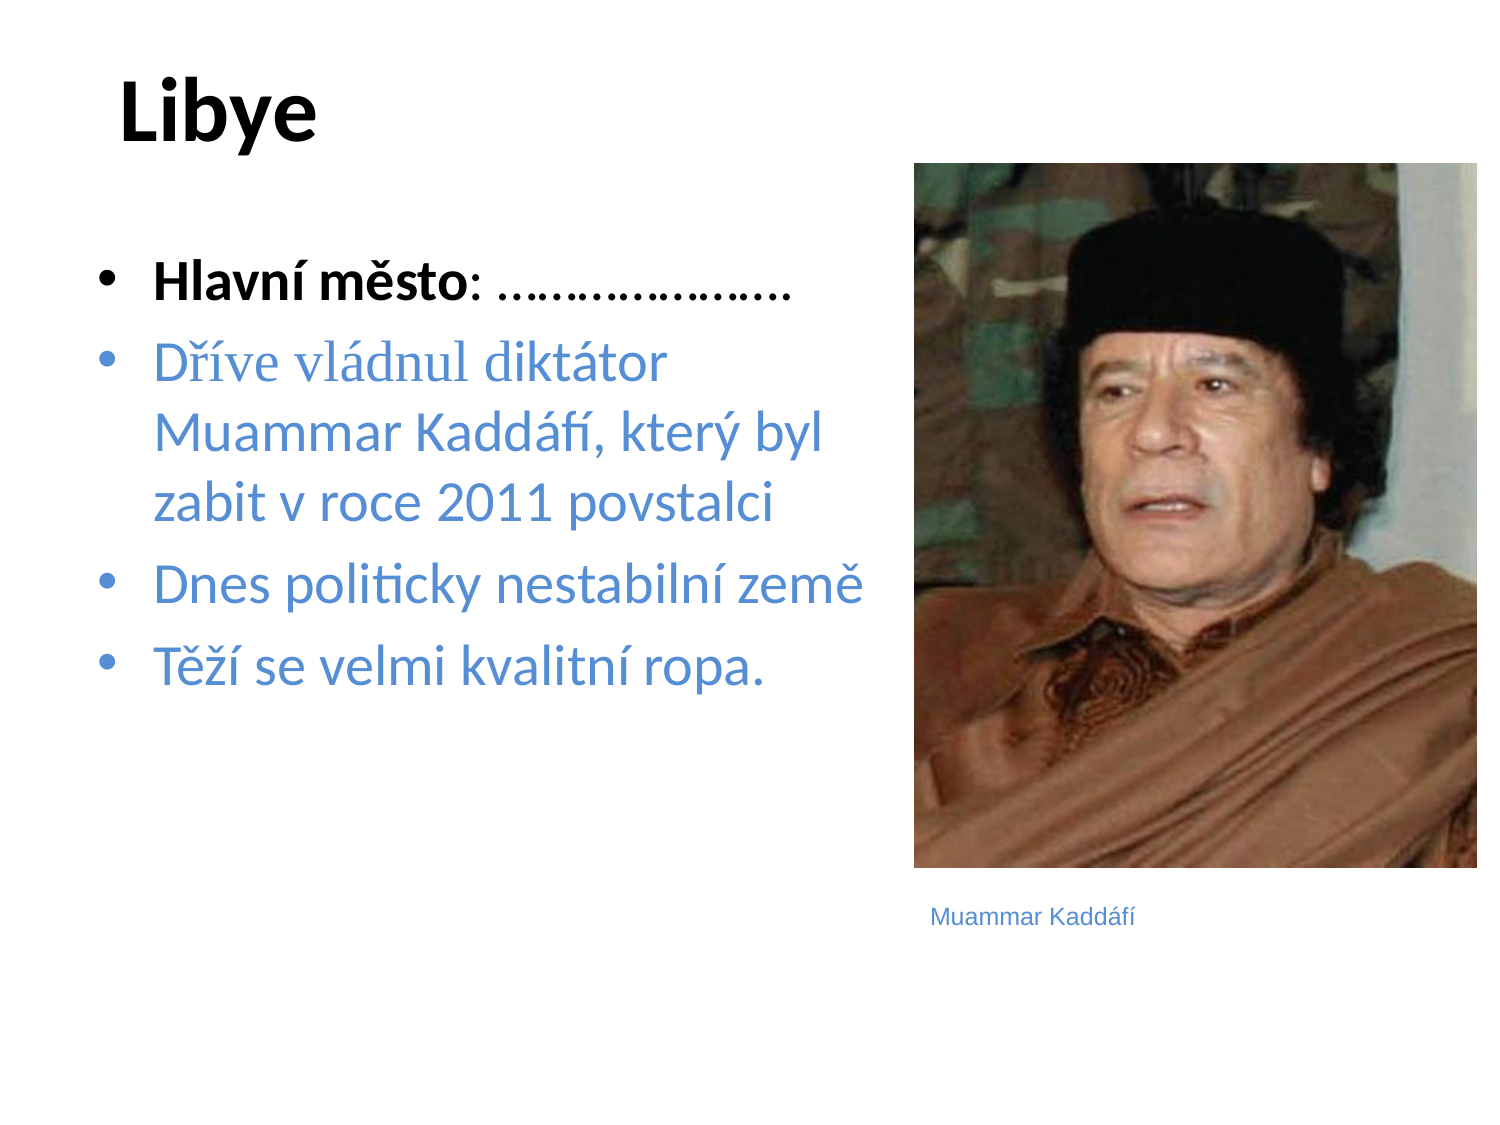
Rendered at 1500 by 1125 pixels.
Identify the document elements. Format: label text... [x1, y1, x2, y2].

list Hlavní město: …………………. Dříve vládnul diktátor Muammar Kaddáfí, který byl zabit v roce 2011 povstalci Dnes politicky nestabilní země Těží se velmi kvalitní ropa. [82, 234, 880, 832]
text_box Muammar Kaddáfí [915, 893, 1365, 938]
title Libye [75, 45, 364, 164]
picture [913, 163, 1477, 868]
